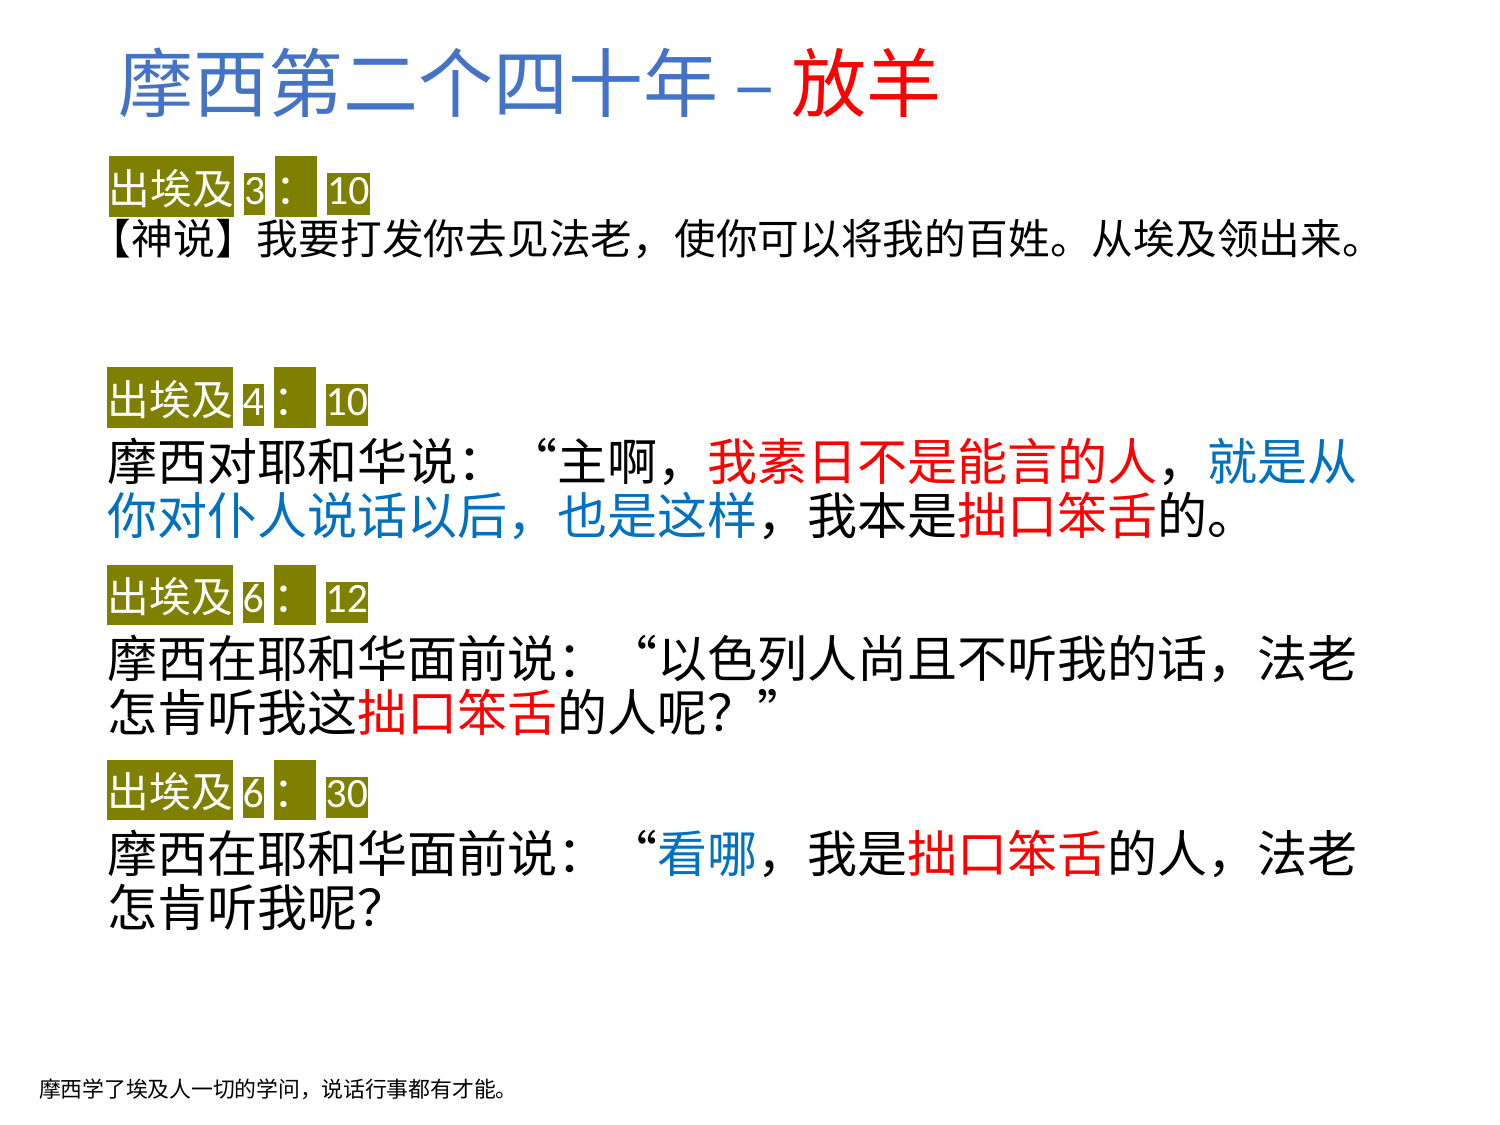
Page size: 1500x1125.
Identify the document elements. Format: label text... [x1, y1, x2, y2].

text_box 摩西学了埃及人一切的学问，说话行事都有才能。 [24, 1067, 533, 1109]
title 摩西第二个四十年 – 放羊 [103, 0, 971, 155]
text_box 出埃及3：10 【神说】我要打发你去见法老，使你可以将我的百姓。从埃及领出来。 [74, 155, 1500, 496]
list 出埃及4：10 摩西对耶和华说：“主啊，我素日不是能言的人，就是从你对仆人说话以后，也是这样，我本是拙口笨舌的。 出埃及6：12 摩西在耶和华面前说：“以色列人尚且不听我的话，法老怎肯听我这拙口笨舌的人呢？” 出埃及6：30 摩西在耶和华面前说：“看哪，我是拙口笨舌的人，法老怎肯听我呢？ [92, 496, 1387, 1050]
